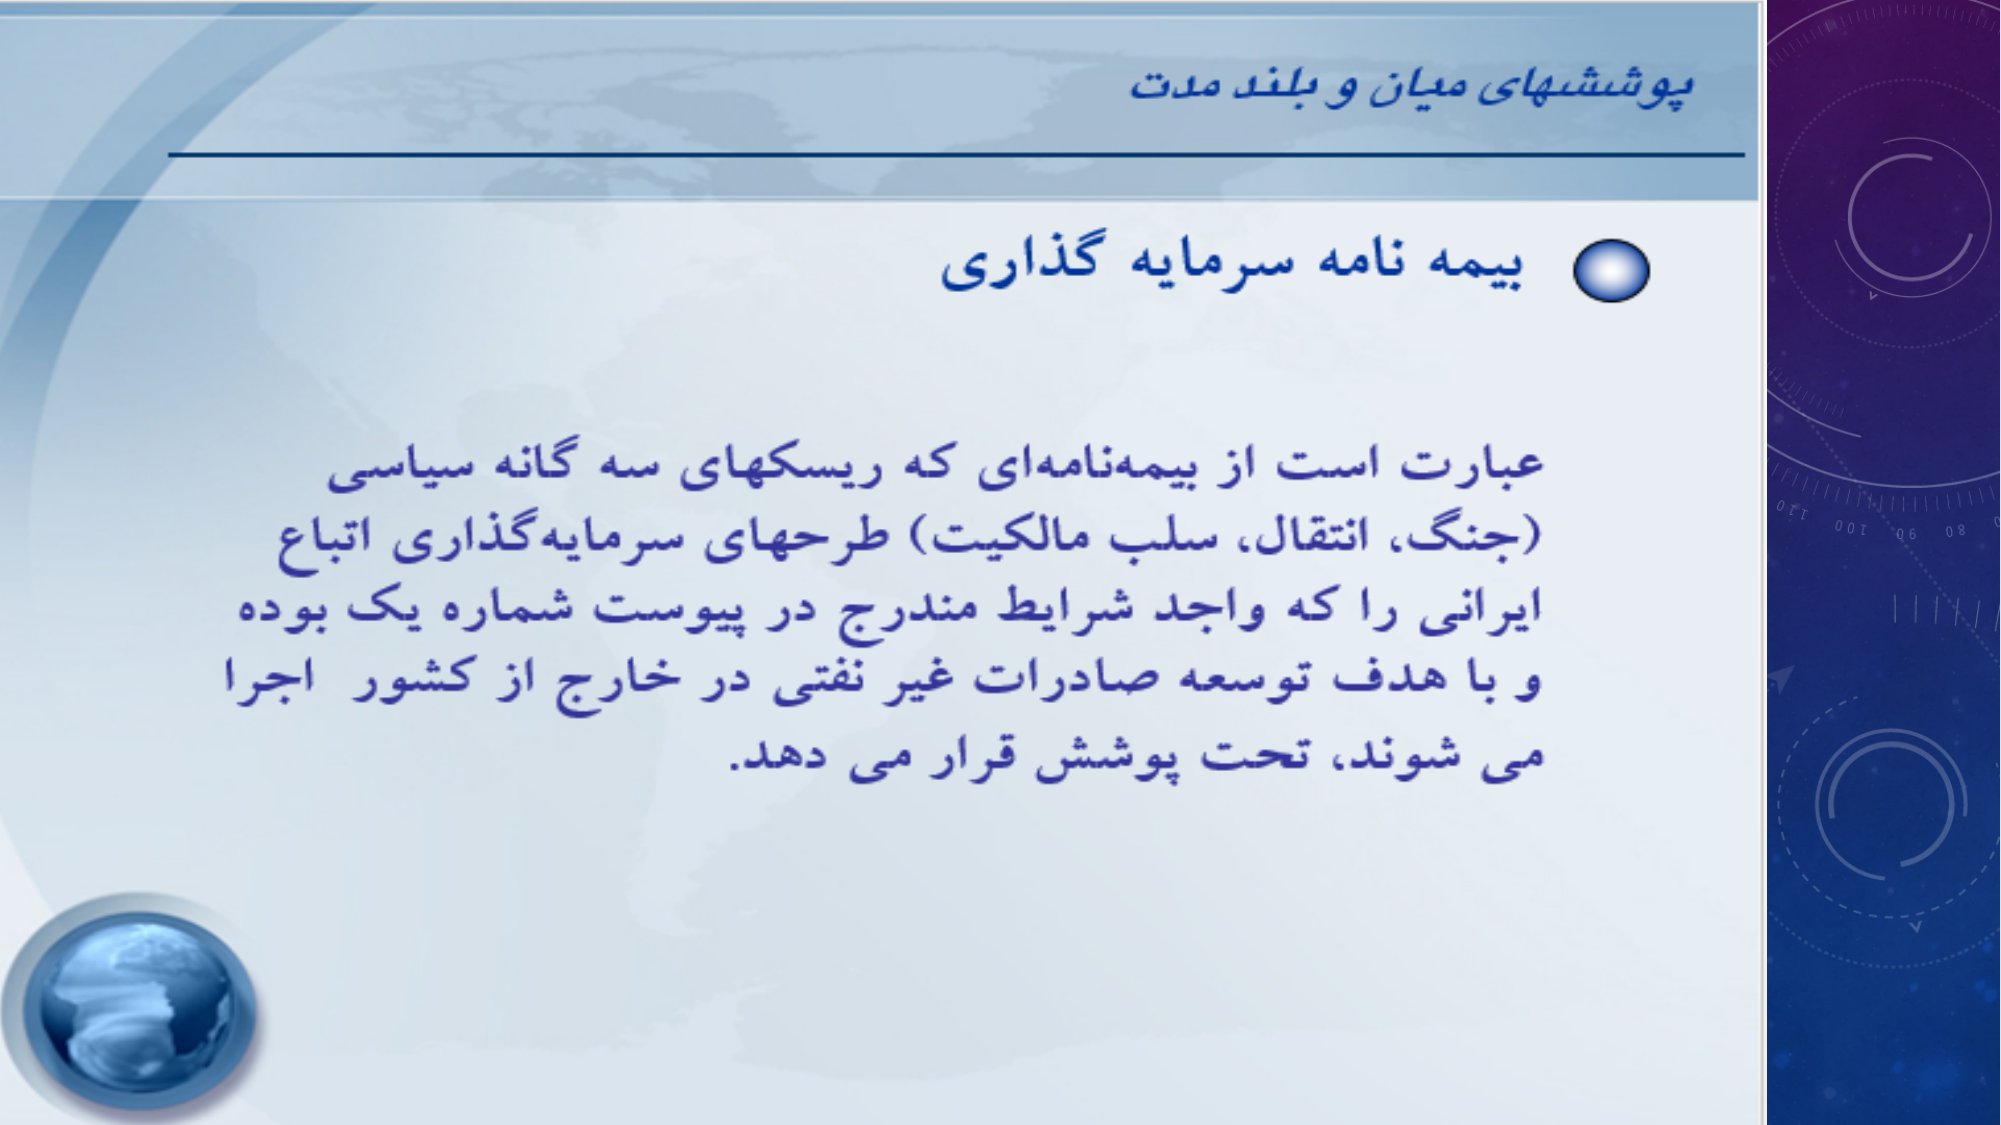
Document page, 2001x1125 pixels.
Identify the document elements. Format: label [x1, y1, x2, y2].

picture [1767, 0, 2001, 1125]
list [0, 0, 1767, 1125]
